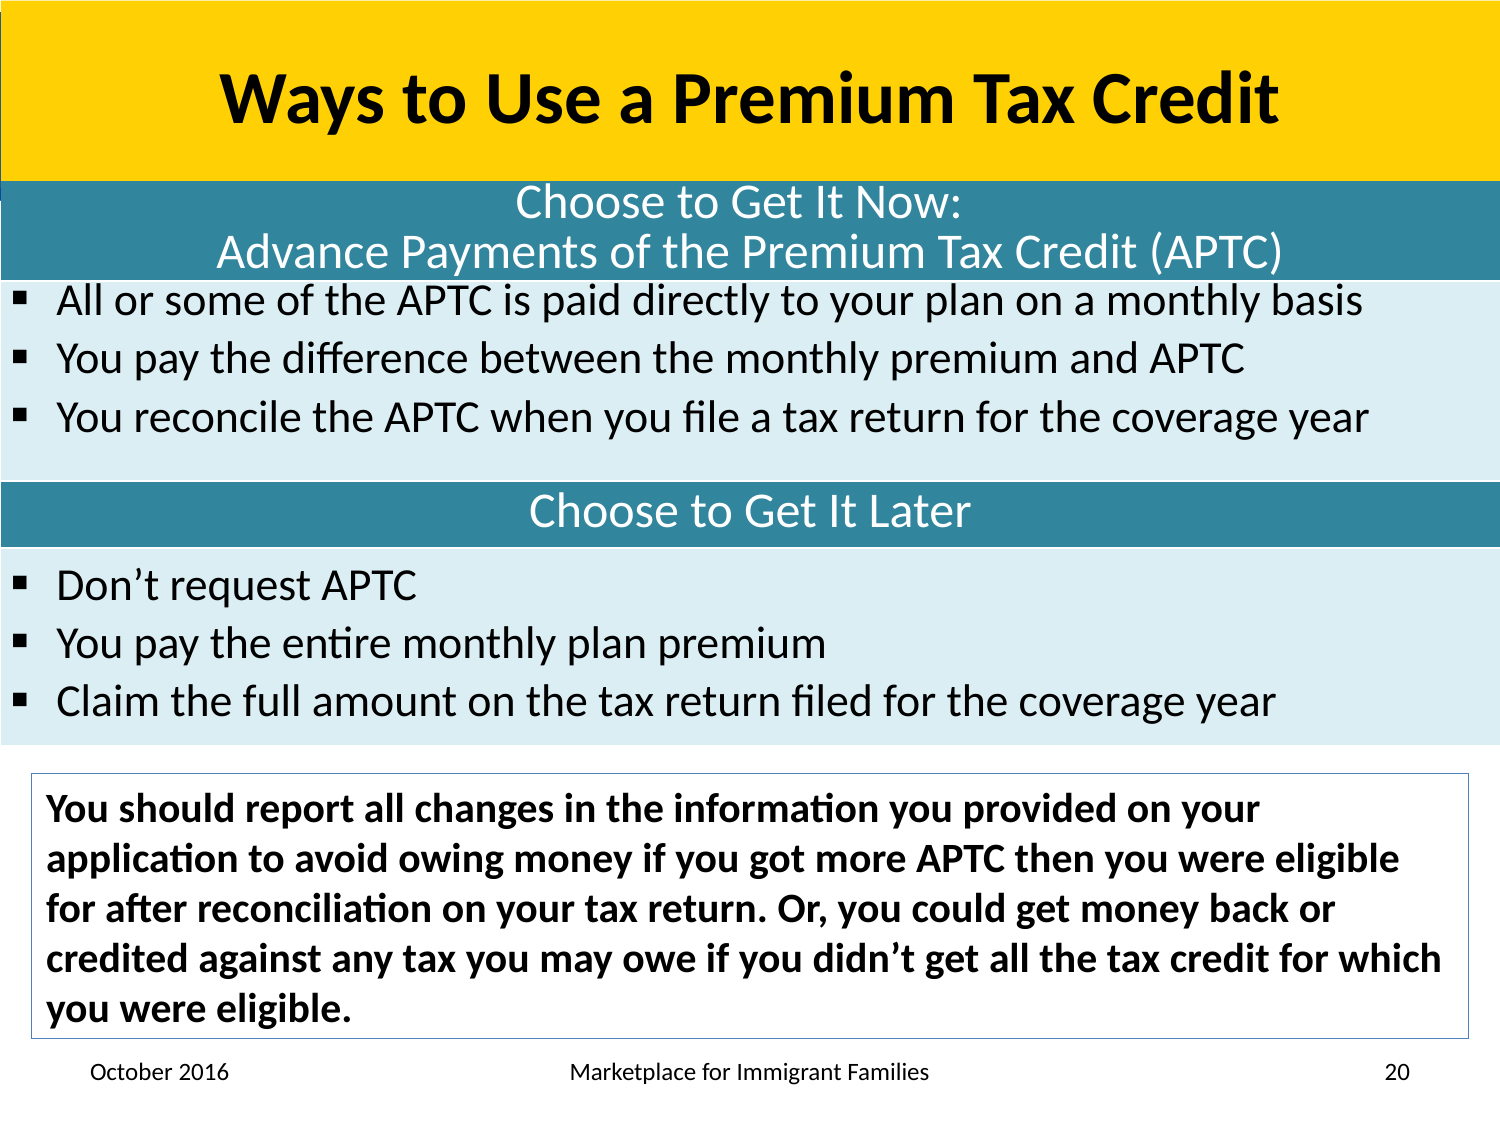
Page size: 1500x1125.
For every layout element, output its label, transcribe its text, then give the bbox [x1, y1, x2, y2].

slide_number 20 [1074, 1040, 1425, 1100]
table_header Choose to Get It Now: Advance Payments of the Premium Tax Credit (APTC) [1, 181, 1500, 280]
table_cell Don’t request APTC You pay the entire monthly plan premium Claim the full amount on the tax return filed for the coverage year [1, 549, 1500, 745]
table_cell Choose to Get It Later [1, 482, 1500, 547]
title Ways to Use a Premium Tax Credit [0, 5, 1500, 182]
footer Marketplace for Immigrant Families [425, 1040, 1074, 1100]
table_cell All or some of the APTC is paid directly to your plan on a monthly basis You pay the difference between the monthly premium and APTC You reconcile the APTC when you file a tax return for the coverage year [1, 282, 1500, 480]
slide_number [75, 1040, 425, 1100]
text_box You should report all changes in the information you provided on your application to avoid owing money if you got more APTC then you were eligible for after reconciliation on your tax return. Or, you could get money back or credited against any tax you may owe if you didn’t get all the tax credit for which you were eligible. [31, 773, 1469, 1039]
